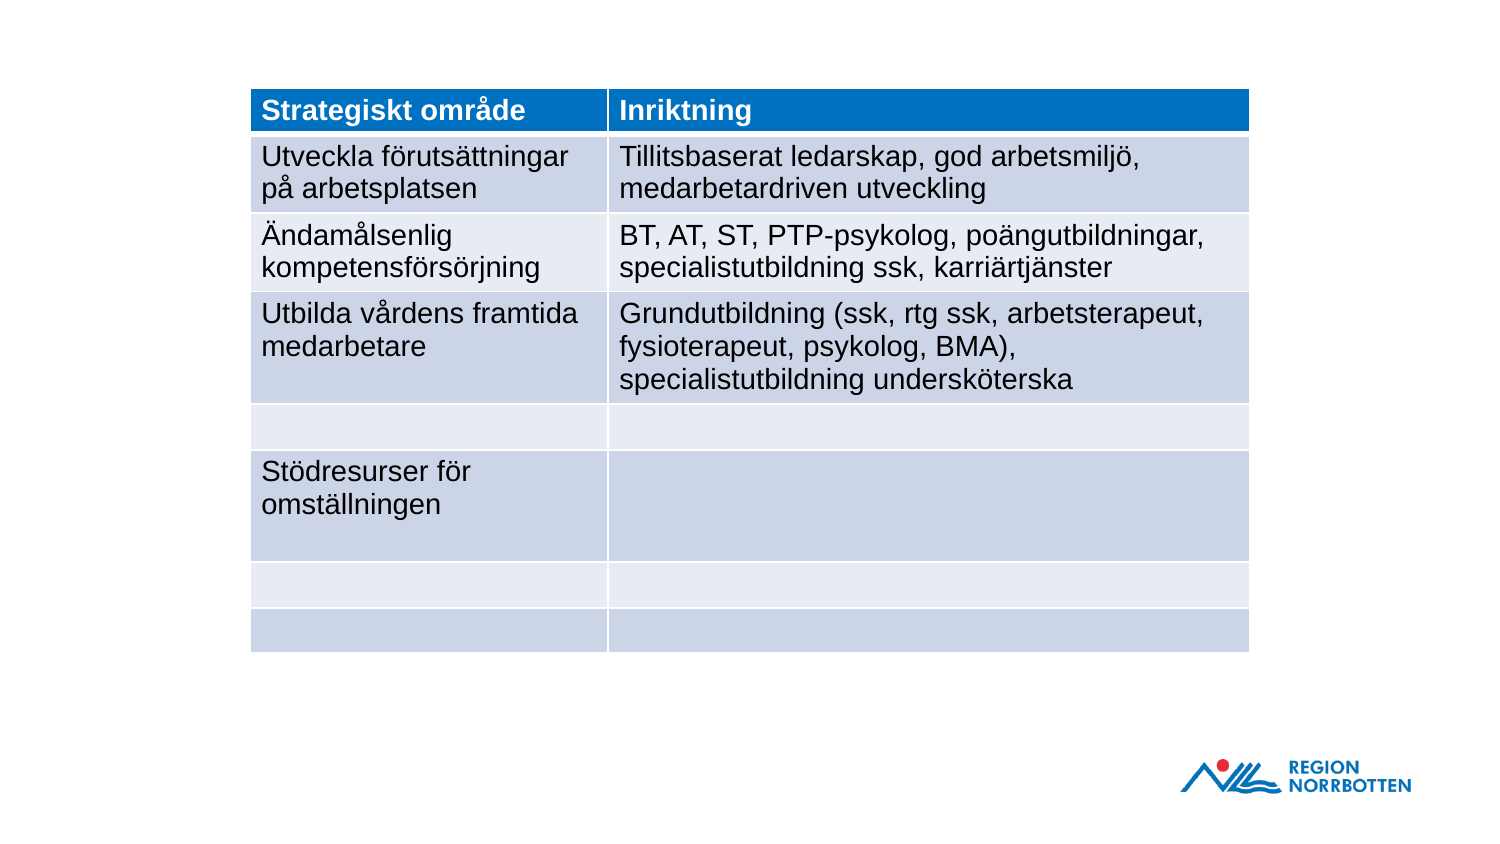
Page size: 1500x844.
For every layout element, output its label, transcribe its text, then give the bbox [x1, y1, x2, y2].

table_cell Tillitsbaserat ledarskap, god arbetsmiljö, medarbetardriven utveckling [609, 137, 1249, 212]
table_cell BT, AT, ST, PTP-psykolog, poängutbildningar, specialistutbildning ssk, karriärtjänster [609, 214, 1249, 291]
table_cell Utveckla förutsättningar på arbetsplatsen [251, 137, 607, 212]
table_cell [609, 609, 1249, 652]
table_cell Utbilda vårdens framtida medarbetare [251, 292, 607, 403]
table_cell Grundutbildning (ssk, rtg ssk, arbetsterapeut, fysioterapeut, psykolog, BMA), specialistutbildning undersköterska [609, 292, 1249, 403]
table_cell [251, 609, 607, 652]
table_cell Ändamålsenlig kompetensförsörjning [251, 214, 607, 291]
picture [1170, 749, 1423, 803]
table_header Inriktning [609, 89, 1249, 131]
table_cell [251, 405, 607, 449]
table_cell Stödresurser för omställningen [251, 451, 607, 561]
table_cell [251, 563, 607, 607]
table_cell [609, 451, 1249, 561]
table_header Strategiskt område [251, 89, 607, 131]
table_cell [609, 405, 1249, 449]
table_cell [609, 563, 1249, 607]
